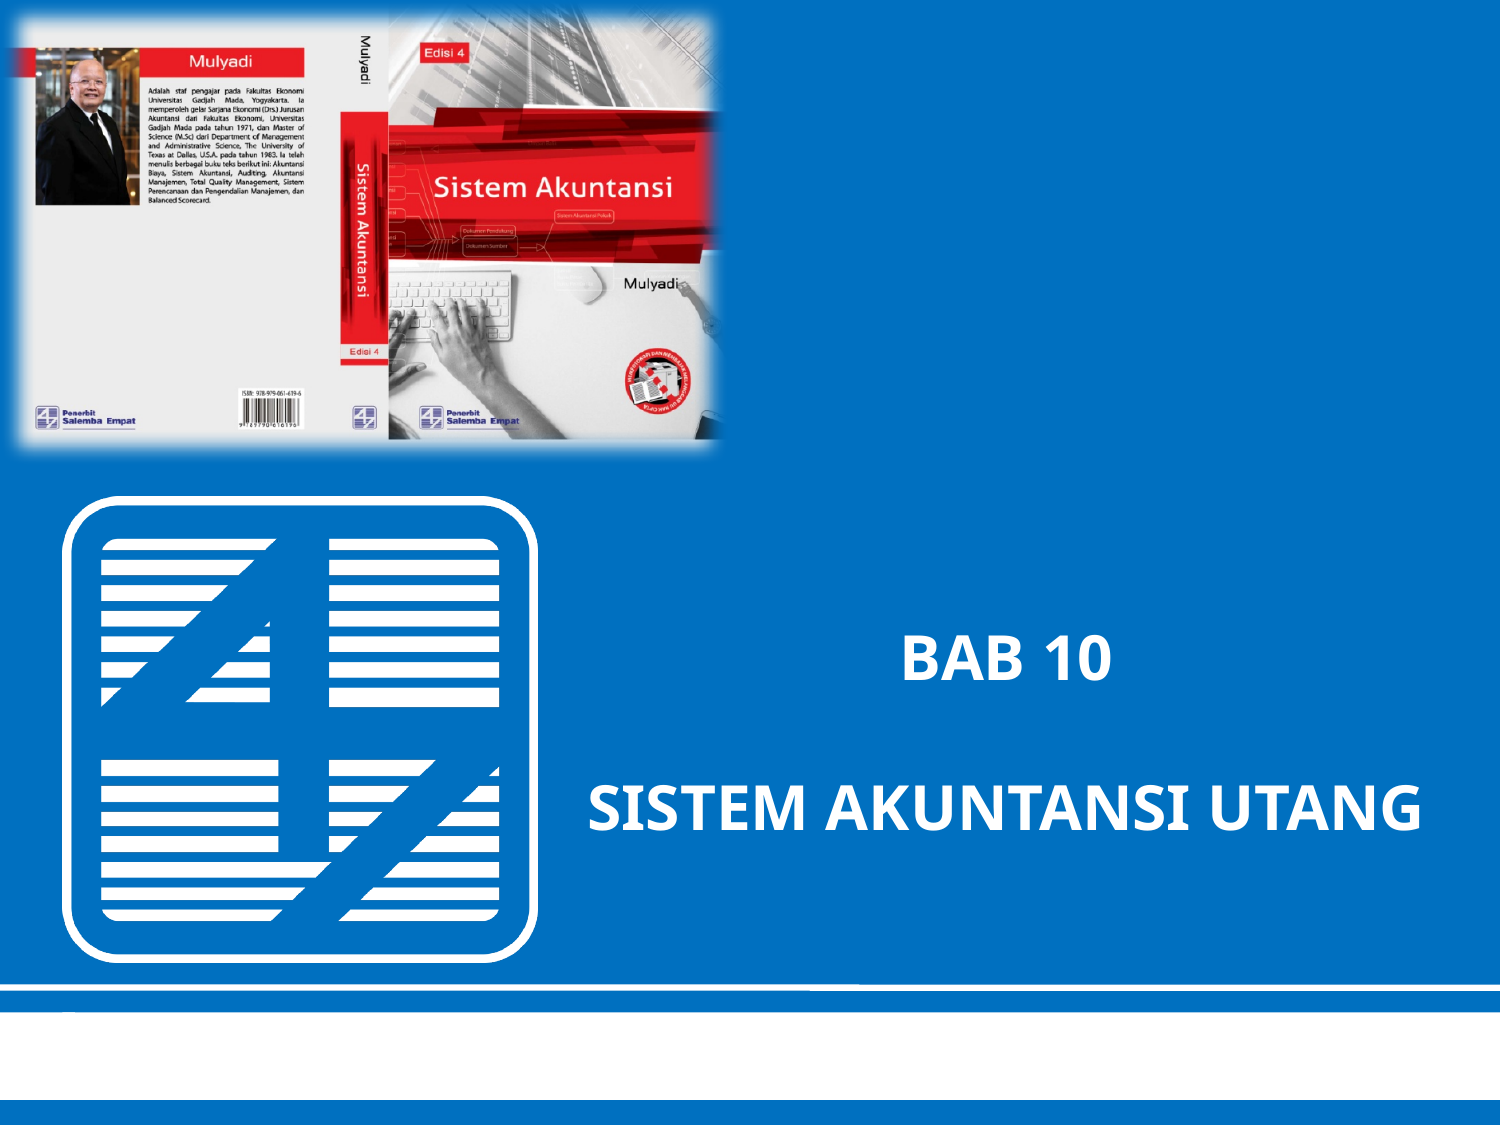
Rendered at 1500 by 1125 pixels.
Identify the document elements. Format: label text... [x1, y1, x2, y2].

picture [62, 496, 538, 963]
title Bab 10 sistem akuntansi utang [562, 575, 1450, 850]
picture [0, 0, 729, 466]
